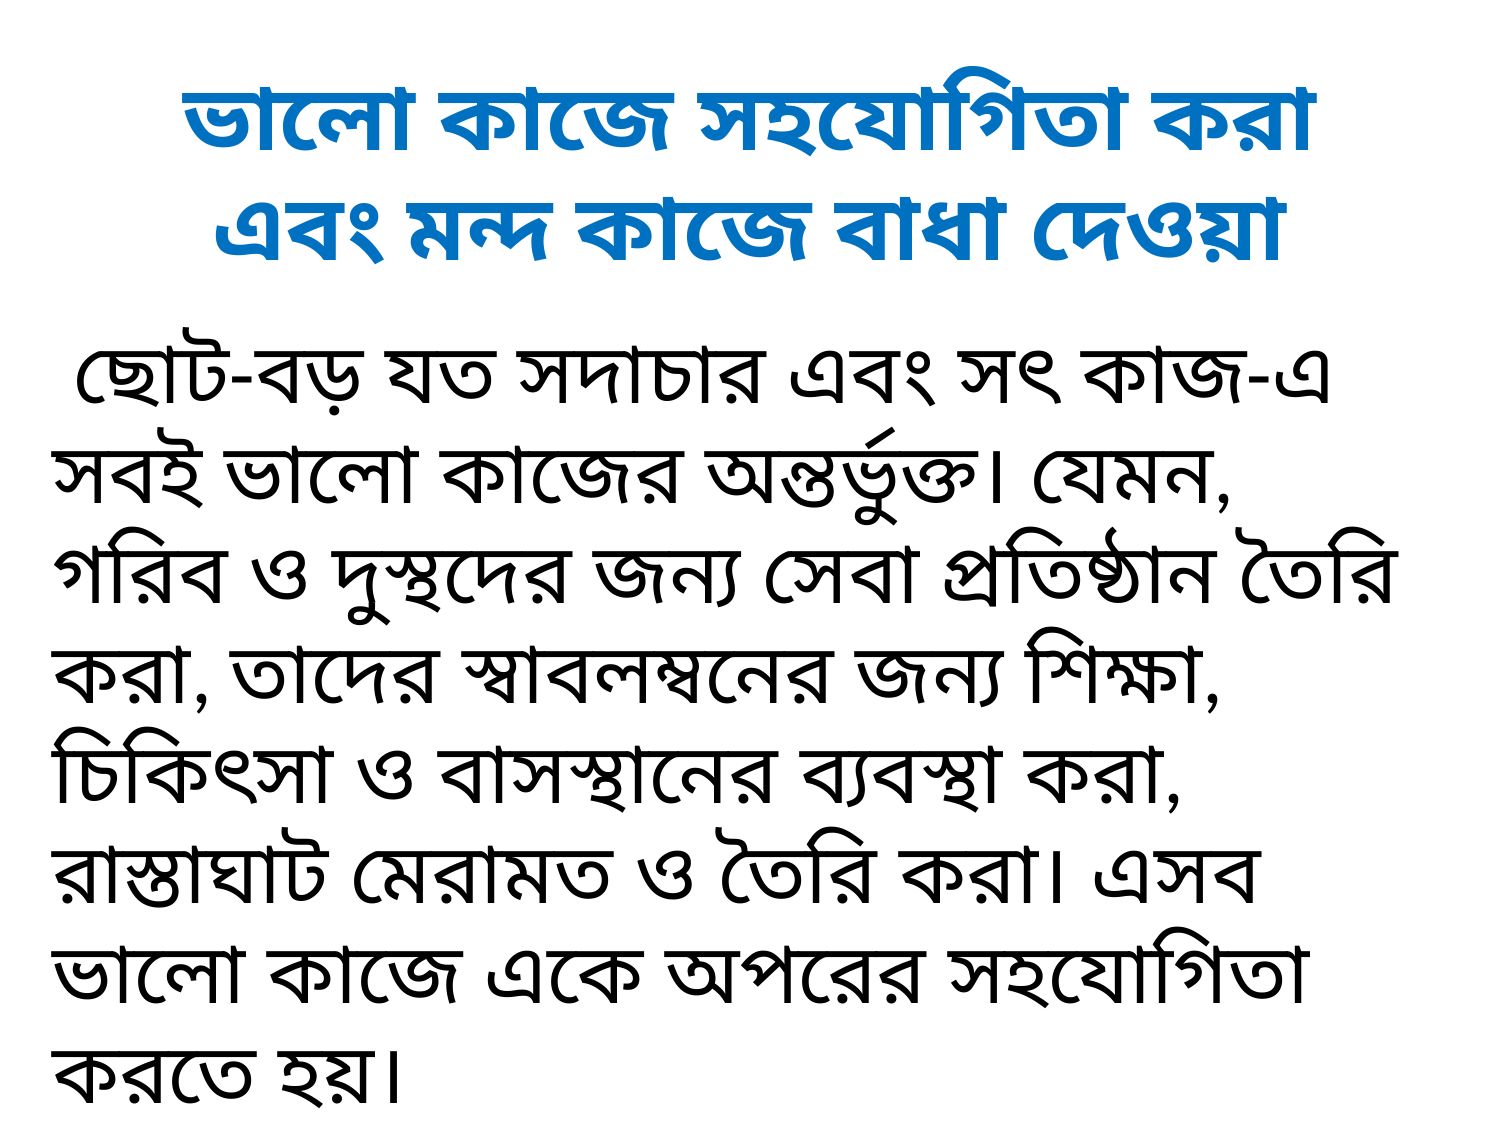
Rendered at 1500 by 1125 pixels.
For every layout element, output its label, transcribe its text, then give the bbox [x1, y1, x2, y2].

text_box ছোট-বড় যত সদাচার এবং সৎ কাজ-এ সবই ভালো কাজের অন্তর্ভুক্ত। যেমন, গরিব ও দুস্থদের জন্য সেবা প্রতিষ্ঠান তৈরি করা, তাদের স্বাবলম্বনের জন্য শিক্ষা, চিকিৎসা ও বাসস্থানের ব্যবস্থা করা, রাস্তাঘাট মেরামত ও তৈরি করা। এসব ভালো কাজে একে অপরের সহযোগিতা করতে হয়। [37, 312, 1438, 1125]
title ভালো কাজে সহযোগিতা করা এবং মন্দ কাজে বাধা দেওয়া [75, 50, 1425, 288]
